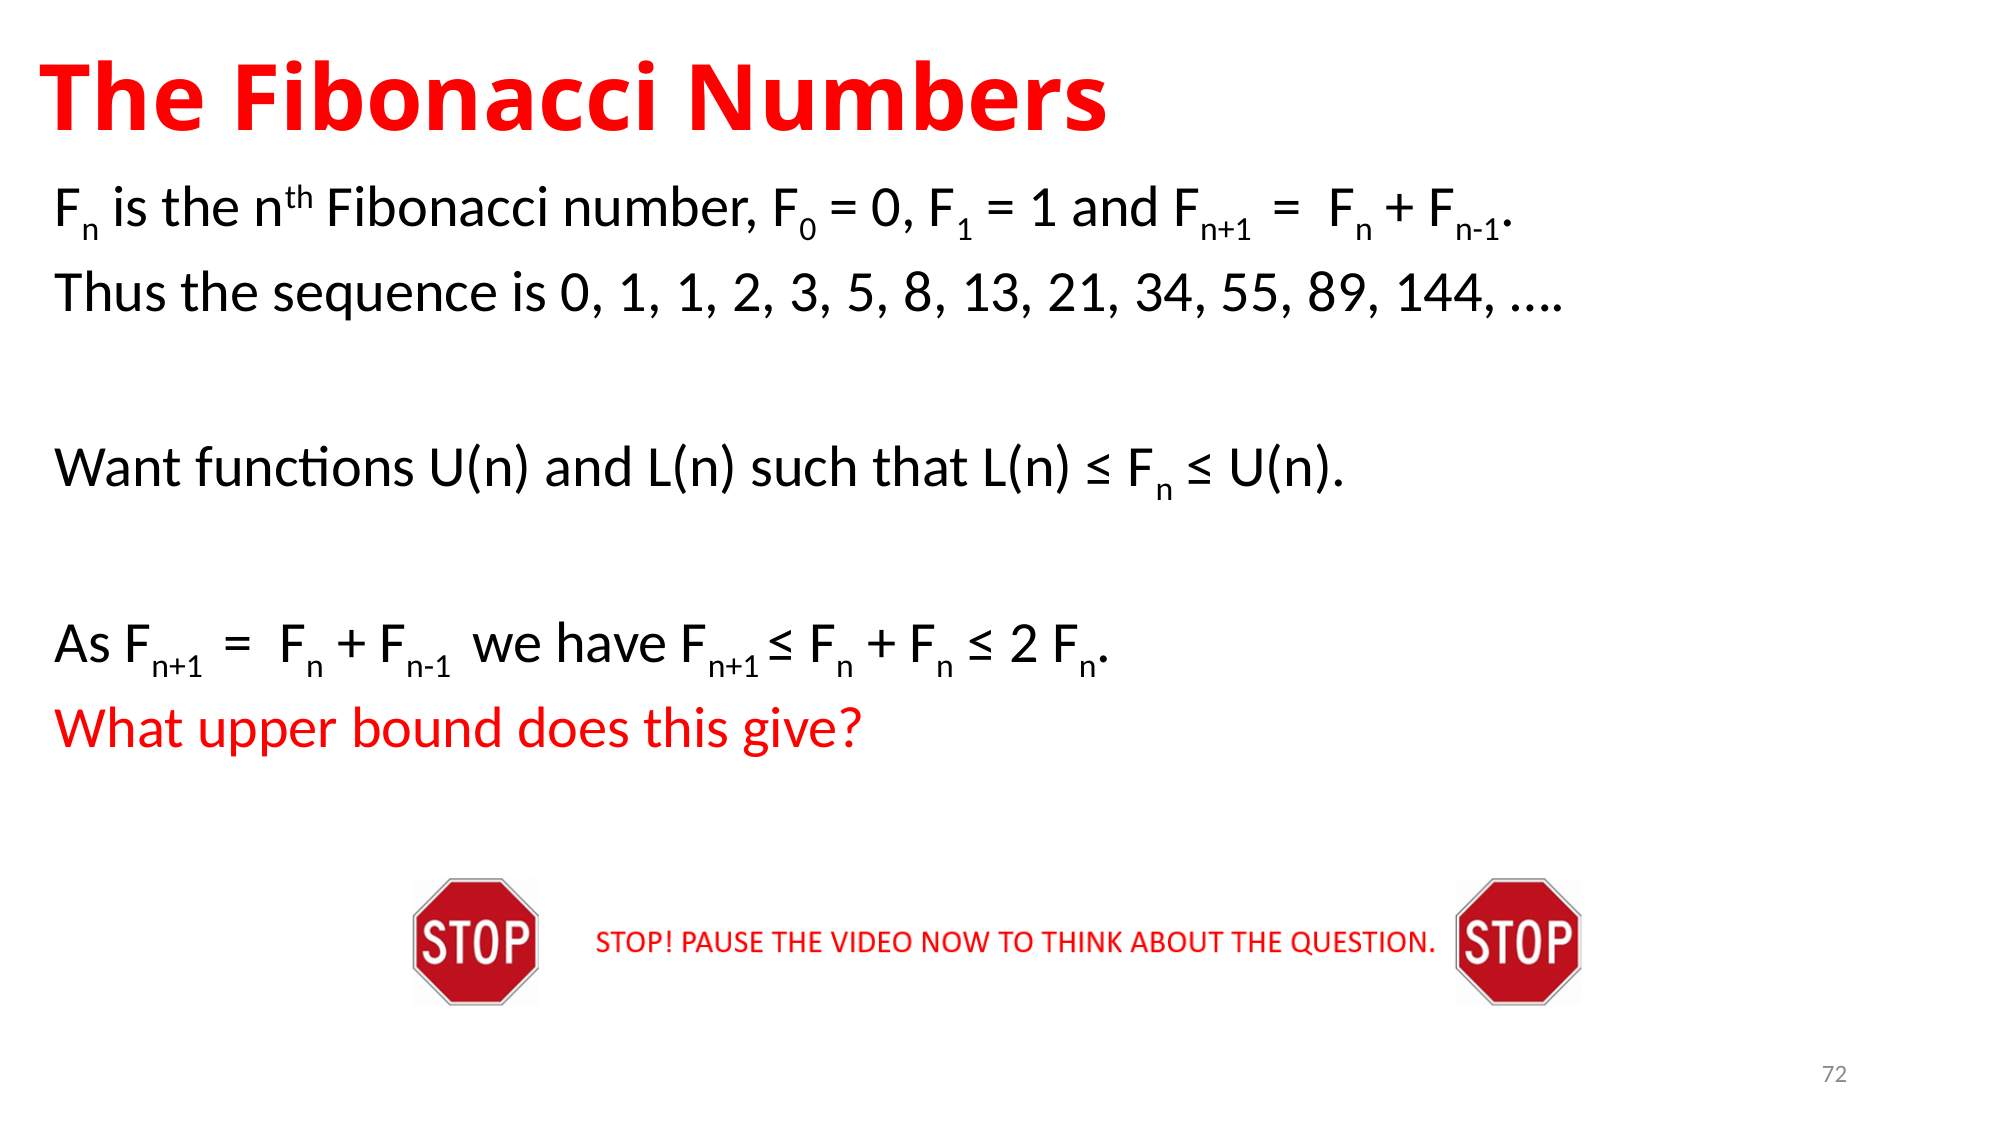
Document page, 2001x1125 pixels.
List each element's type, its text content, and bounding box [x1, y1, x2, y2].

slide_number 72 [1412, 1042, 1863, 1103]
picture [398, 869, 1602, 1020]
list Fn is the nth Fibonacci number, F0 = 0, F1 = 1 and Fn+1 = Fn + Fn-1. Thus the sequence is 0, 1, 1, 2, 3, 5, 8, 13, 21, 34, 55, 89, 144, …. Want functions U(n) and L(n) such that L(n) ≤ Fn ≤ U(n). As Fn+1 = Fn + Fn-1 we have Fn+1 ≤ Fn + Fn ≤ 2 Fn. What upper bound does this give? [39, 161, 1977, 1020]
title The Fibonacci Numbers [23, 22, 1749, 180]
